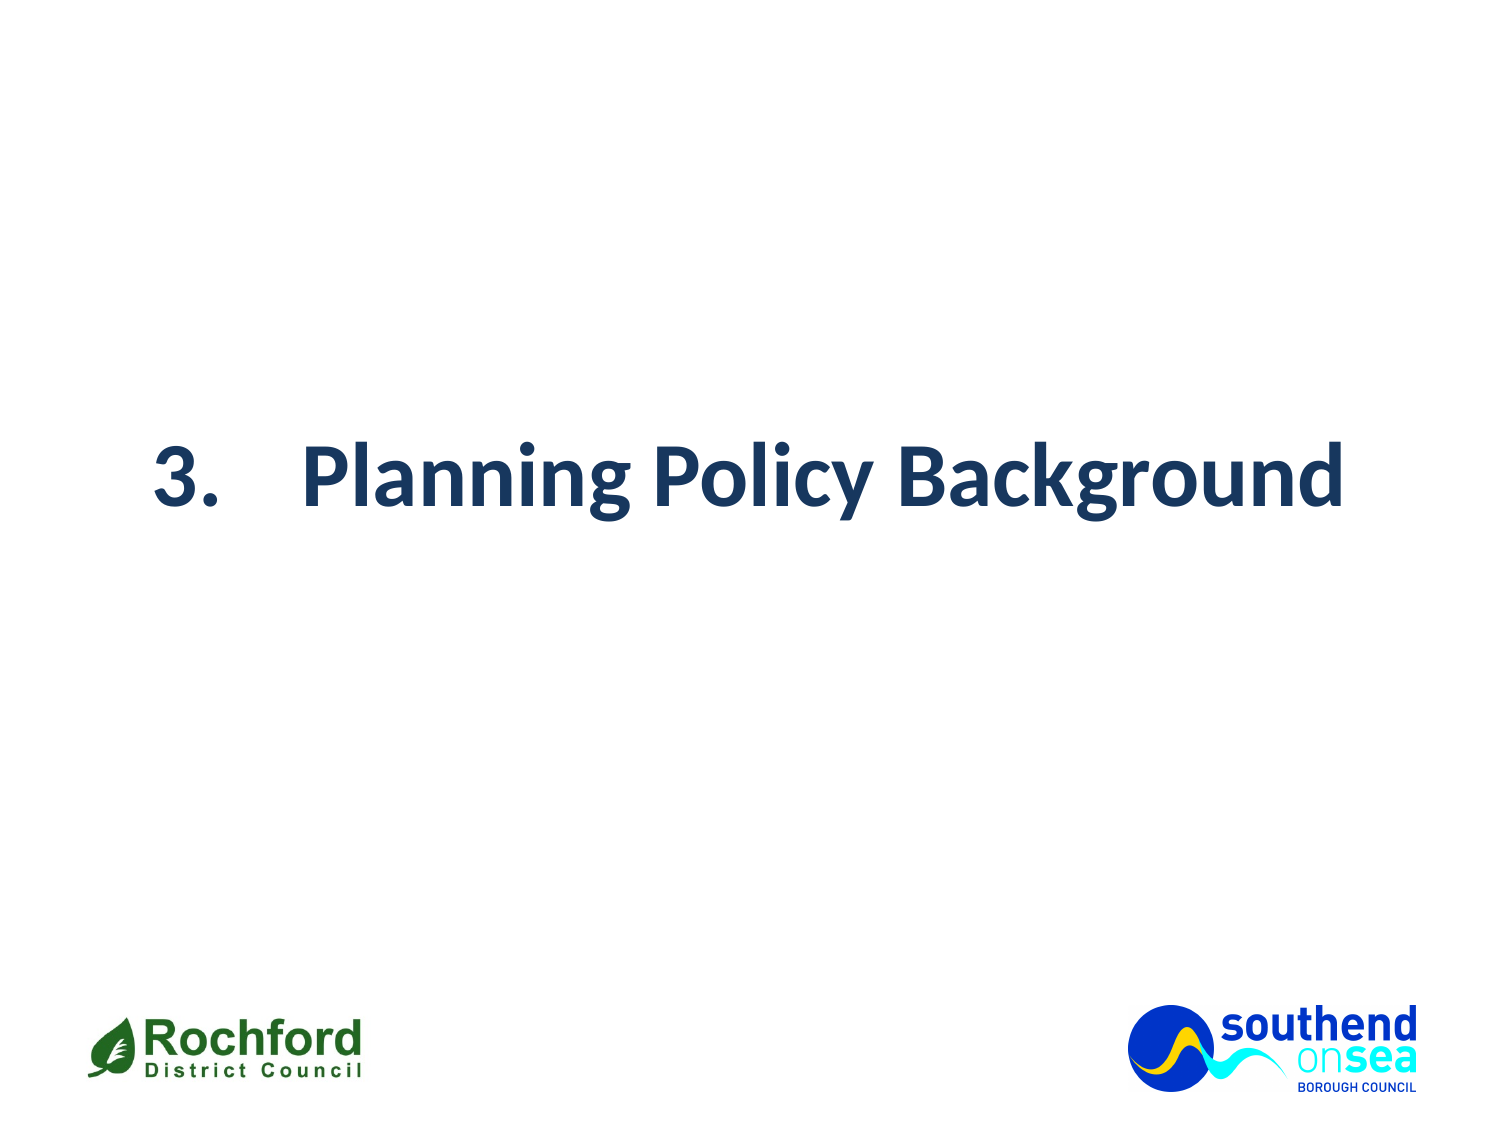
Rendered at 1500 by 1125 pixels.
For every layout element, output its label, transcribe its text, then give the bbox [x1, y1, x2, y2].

picture [1128, 1005, 1416, 1092]
picture [53, 983, 396, 1113]
title 3. Planning Policy Background [112, 349, 1388, 591]
